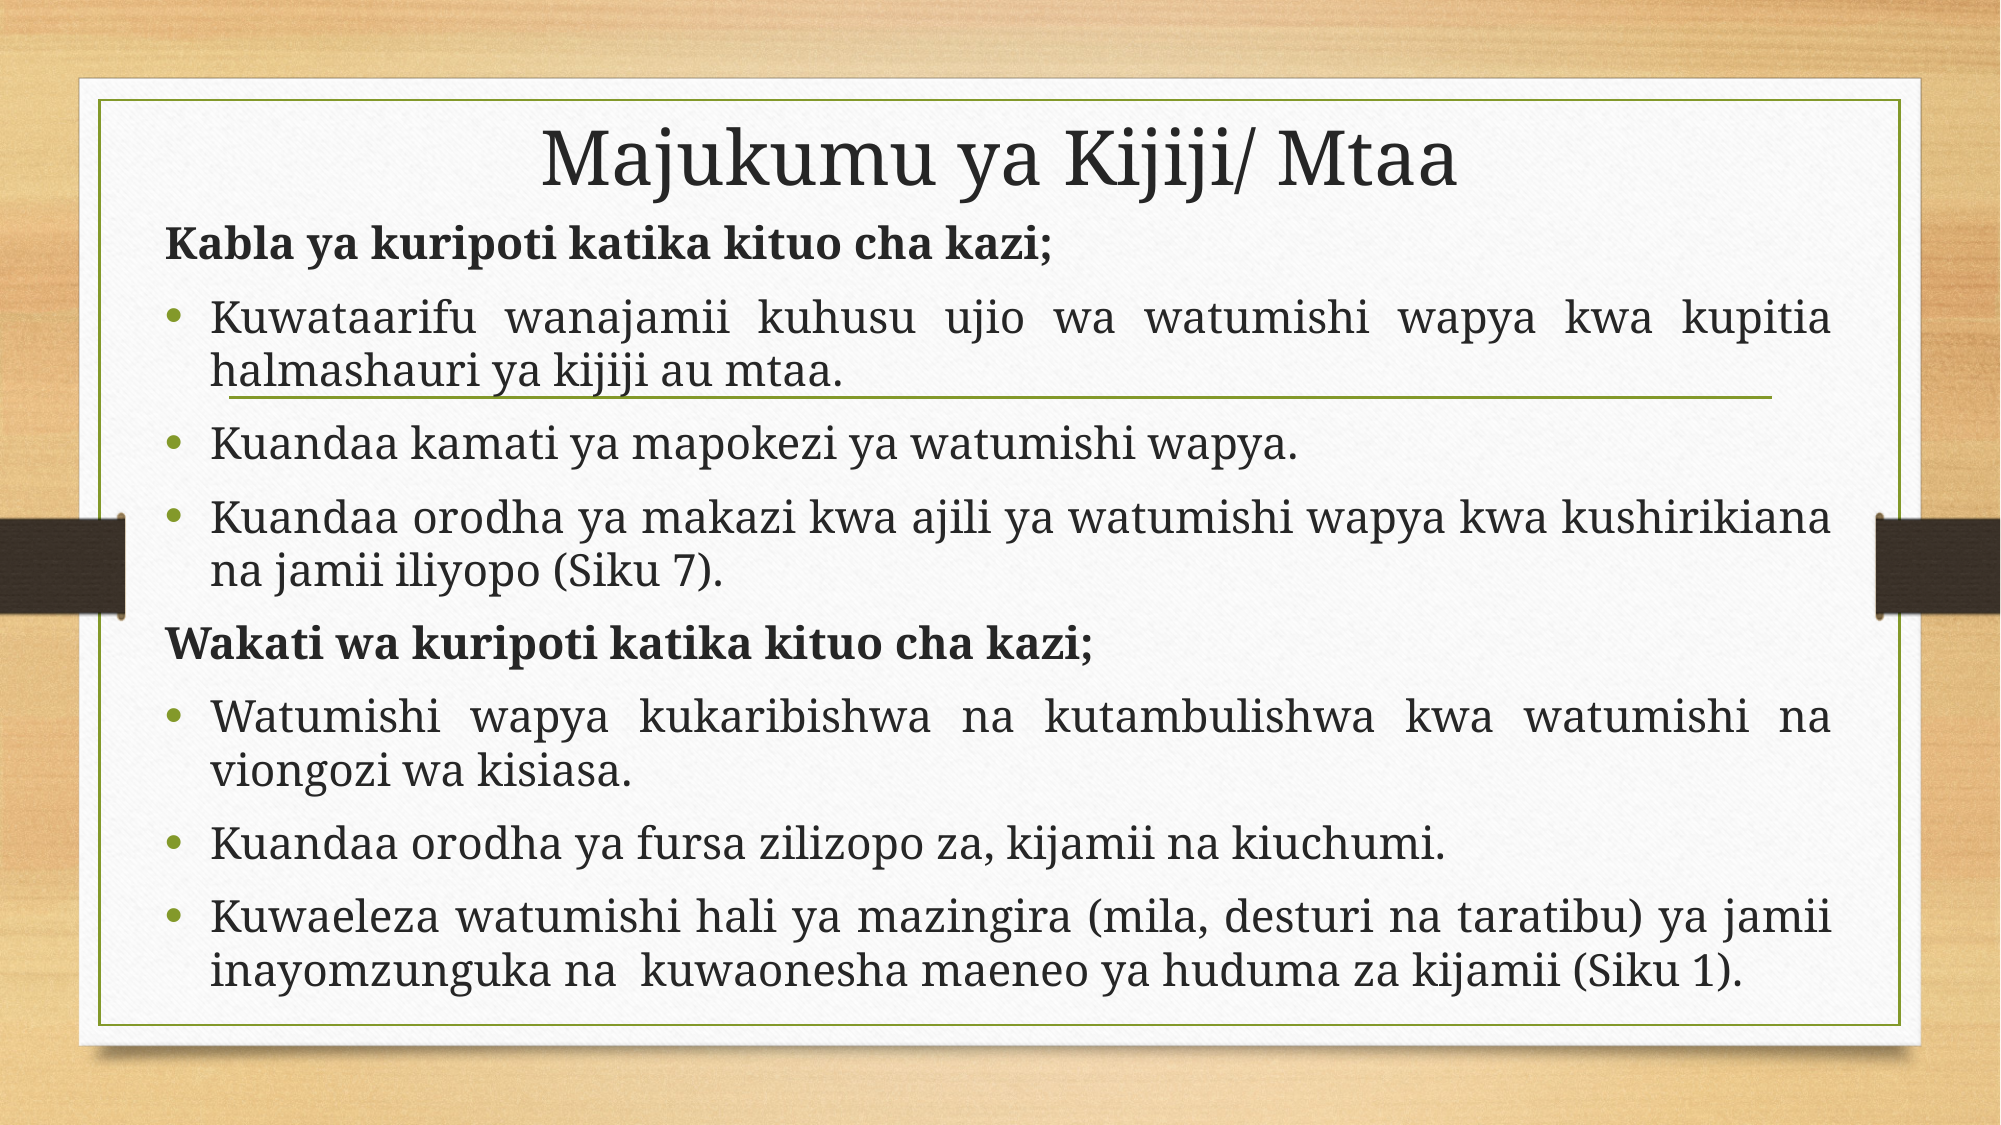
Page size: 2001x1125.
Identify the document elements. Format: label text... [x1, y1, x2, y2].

list Kabla ya kuripoti katika kituo cha kazi; Kuwataarifu wanajamii kuhusu ujio wa watumishi wapya kwa kupitia halmashauri ya kijiji au mtaa. Kuandaa kamati ya mapokezi ya watumishi wapya. Kuandaa orodha ya makazi kwa ajili ya watumishi wapya kwa kushirikiana na jamii iliyopo (Siku 7). Wakati wa kuripoti katika kituo cha kazi; Watumishi wapya kukaribishwa na kutambulishwa kwa watumishi na viongozi wa kisiasa. Kuandaa orodha ya fursa zilizopo za, kijamii na kiuchumi. Kuwaeleza watumishi hali ya mazingira (mila, desturi na taratibu) ya jamii inayomzunguka na kuwaonesha maeneo ya huduma za kijamii (Siku 1). [149, 207, 1850, 1014]
title Majukumu ya Kijiji/ Mtaa [149, 101, 1851, 208]
picture [0, 0, 2001, 1125]
